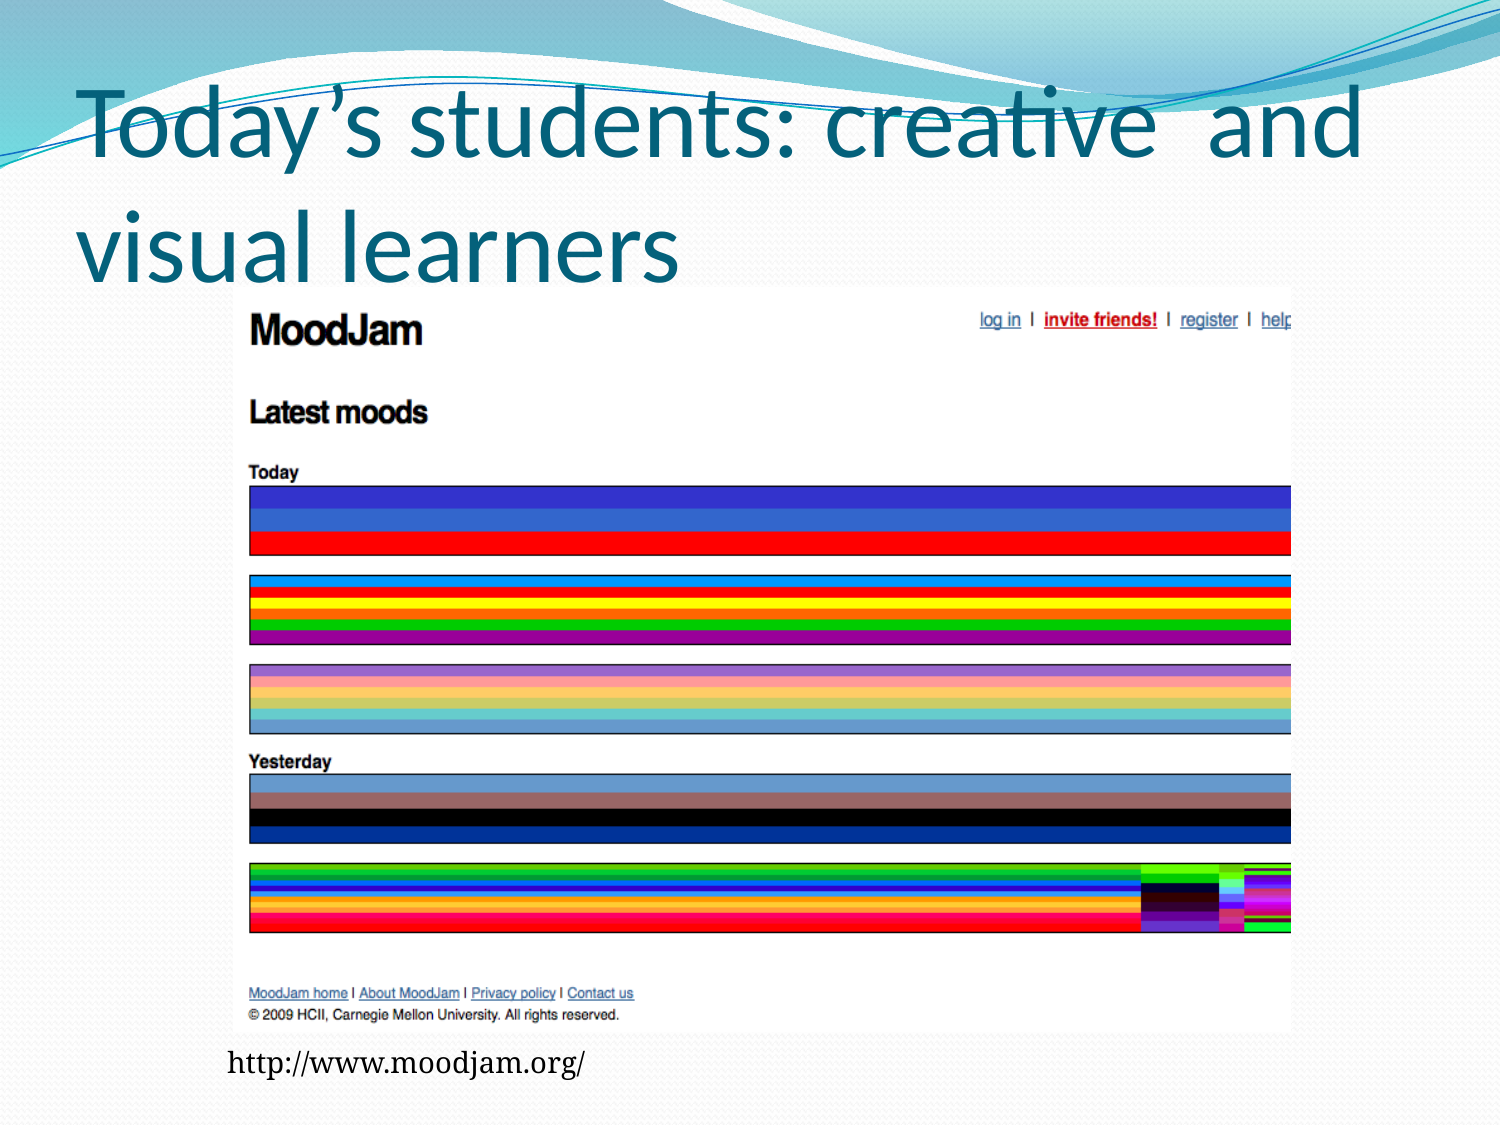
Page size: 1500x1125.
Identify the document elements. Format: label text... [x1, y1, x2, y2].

title Today’s students: creative and visual learners [74, 115, 1426, 304]
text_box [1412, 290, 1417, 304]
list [112, 287, 1412, 1032]
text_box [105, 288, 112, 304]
text_box http://www.moodjam.org/ [212, 1043, 622, 1088]
